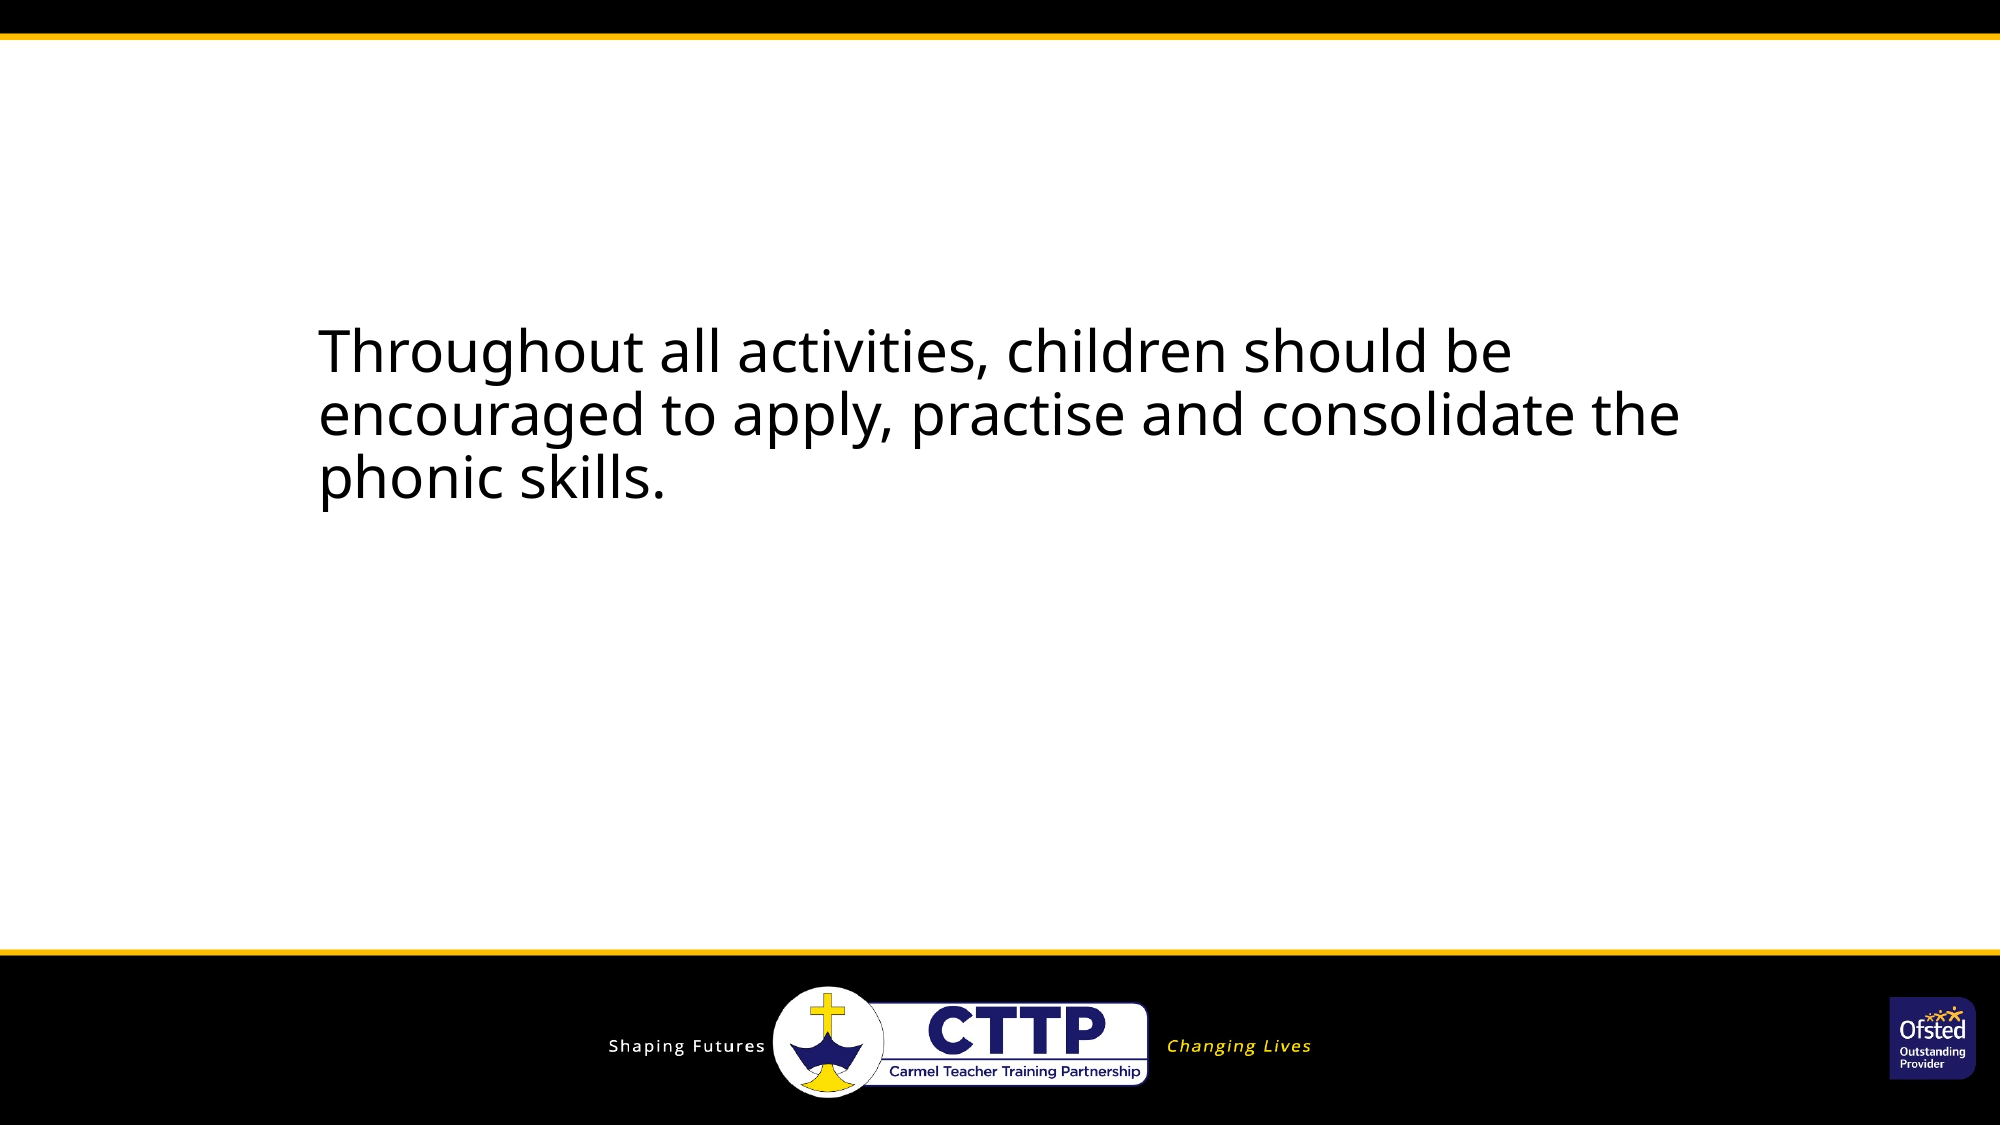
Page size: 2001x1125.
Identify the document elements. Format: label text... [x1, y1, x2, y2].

picture [0, 0, 2000, 1125]
list Throughout all activities, children should be encouraged to apply, practise and consolidate the phonic skills. [303, 101, 1721, 777]
